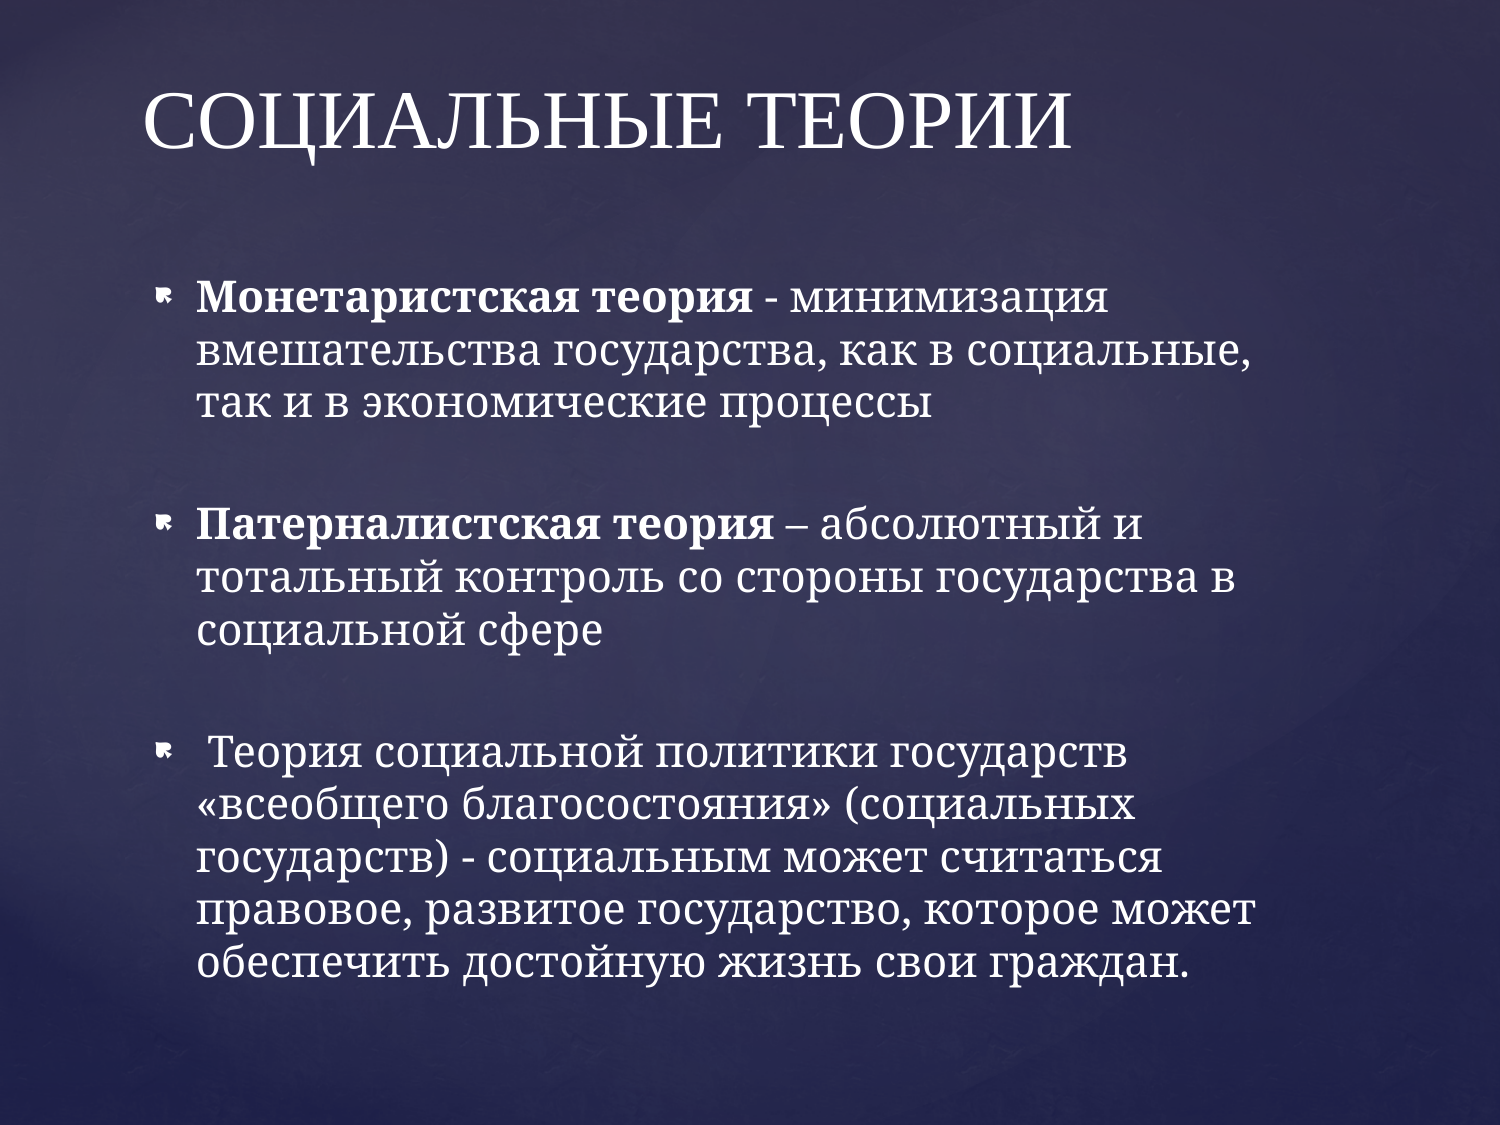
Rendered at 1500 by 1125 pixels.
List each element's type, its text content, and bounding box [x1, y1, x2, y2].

title СОЦИАЛЬНЫЕ ТЕОРИИ [127, 30, 1365, 173]
list Монетаристская теория - минимизация вмешательства государства, как в социальные, так и в экономические процессы Патерналистская теория – абсолютный и тотальный контроль со стороны государства в социальной сфере Теория социальной политики государств «всеобщего благосостояния» (социальных государств) - социальным может считаться правовое, развитое государство, которое может обеспечить достойную жизнь свои граждан. [135, 208, 1350, 1047]
